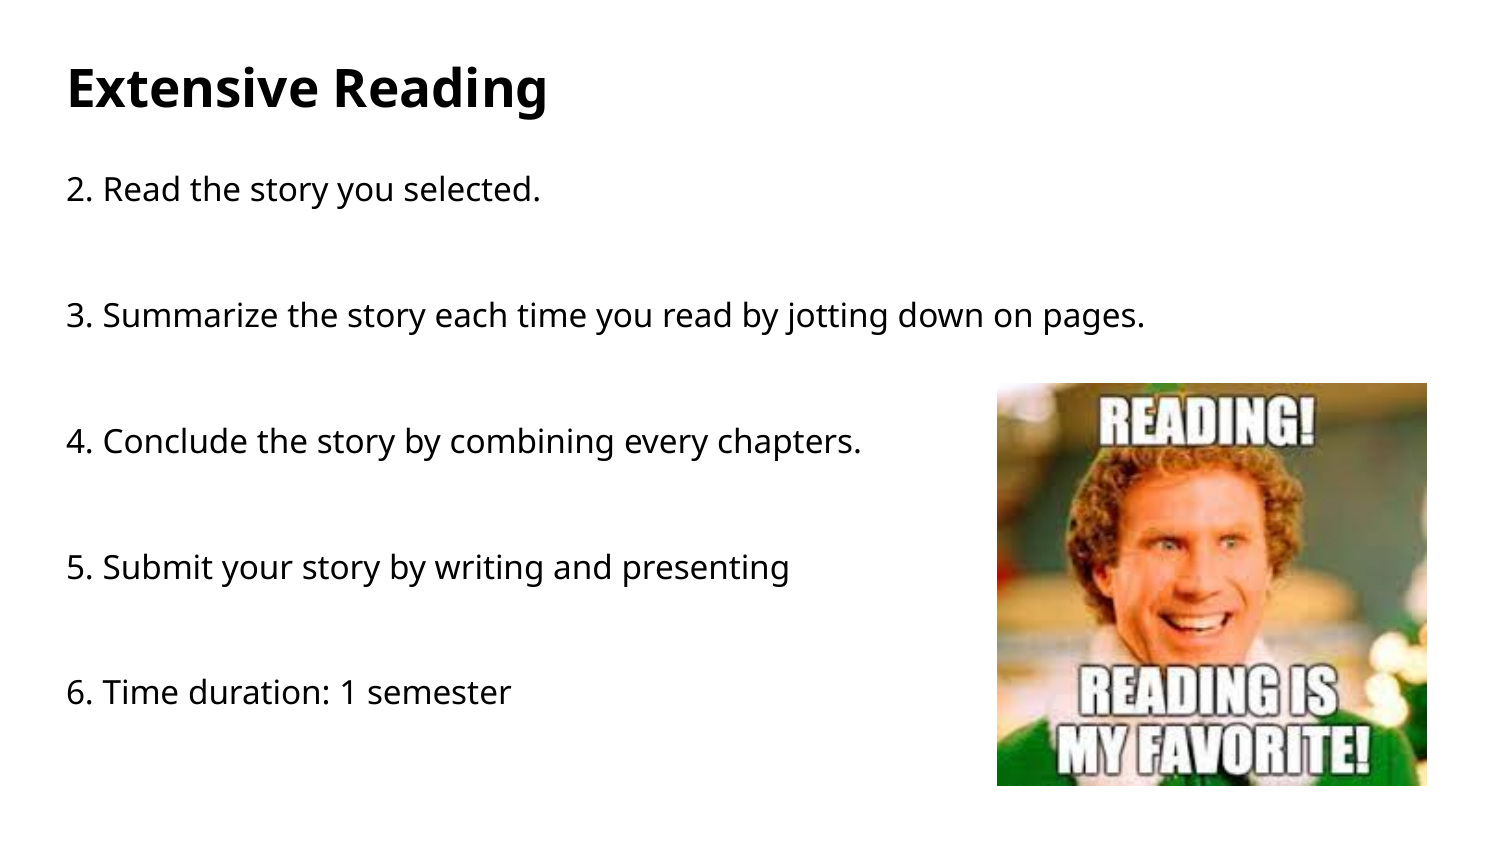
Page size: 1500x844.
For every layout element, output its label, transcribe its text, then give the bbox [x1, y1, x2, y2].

picture [997, 383, 1428, 786]
list 2. Read the story you selected. 3. Summarize the story each time you read by jotting down on pages. 4. Conclude the story by combining every chapters. 5. Submit your story by writing and presenting 6. Time duration: 1 semester [51, 156, 1449, 807]
title Extensive Reading [51, 39, 1449, 134]
